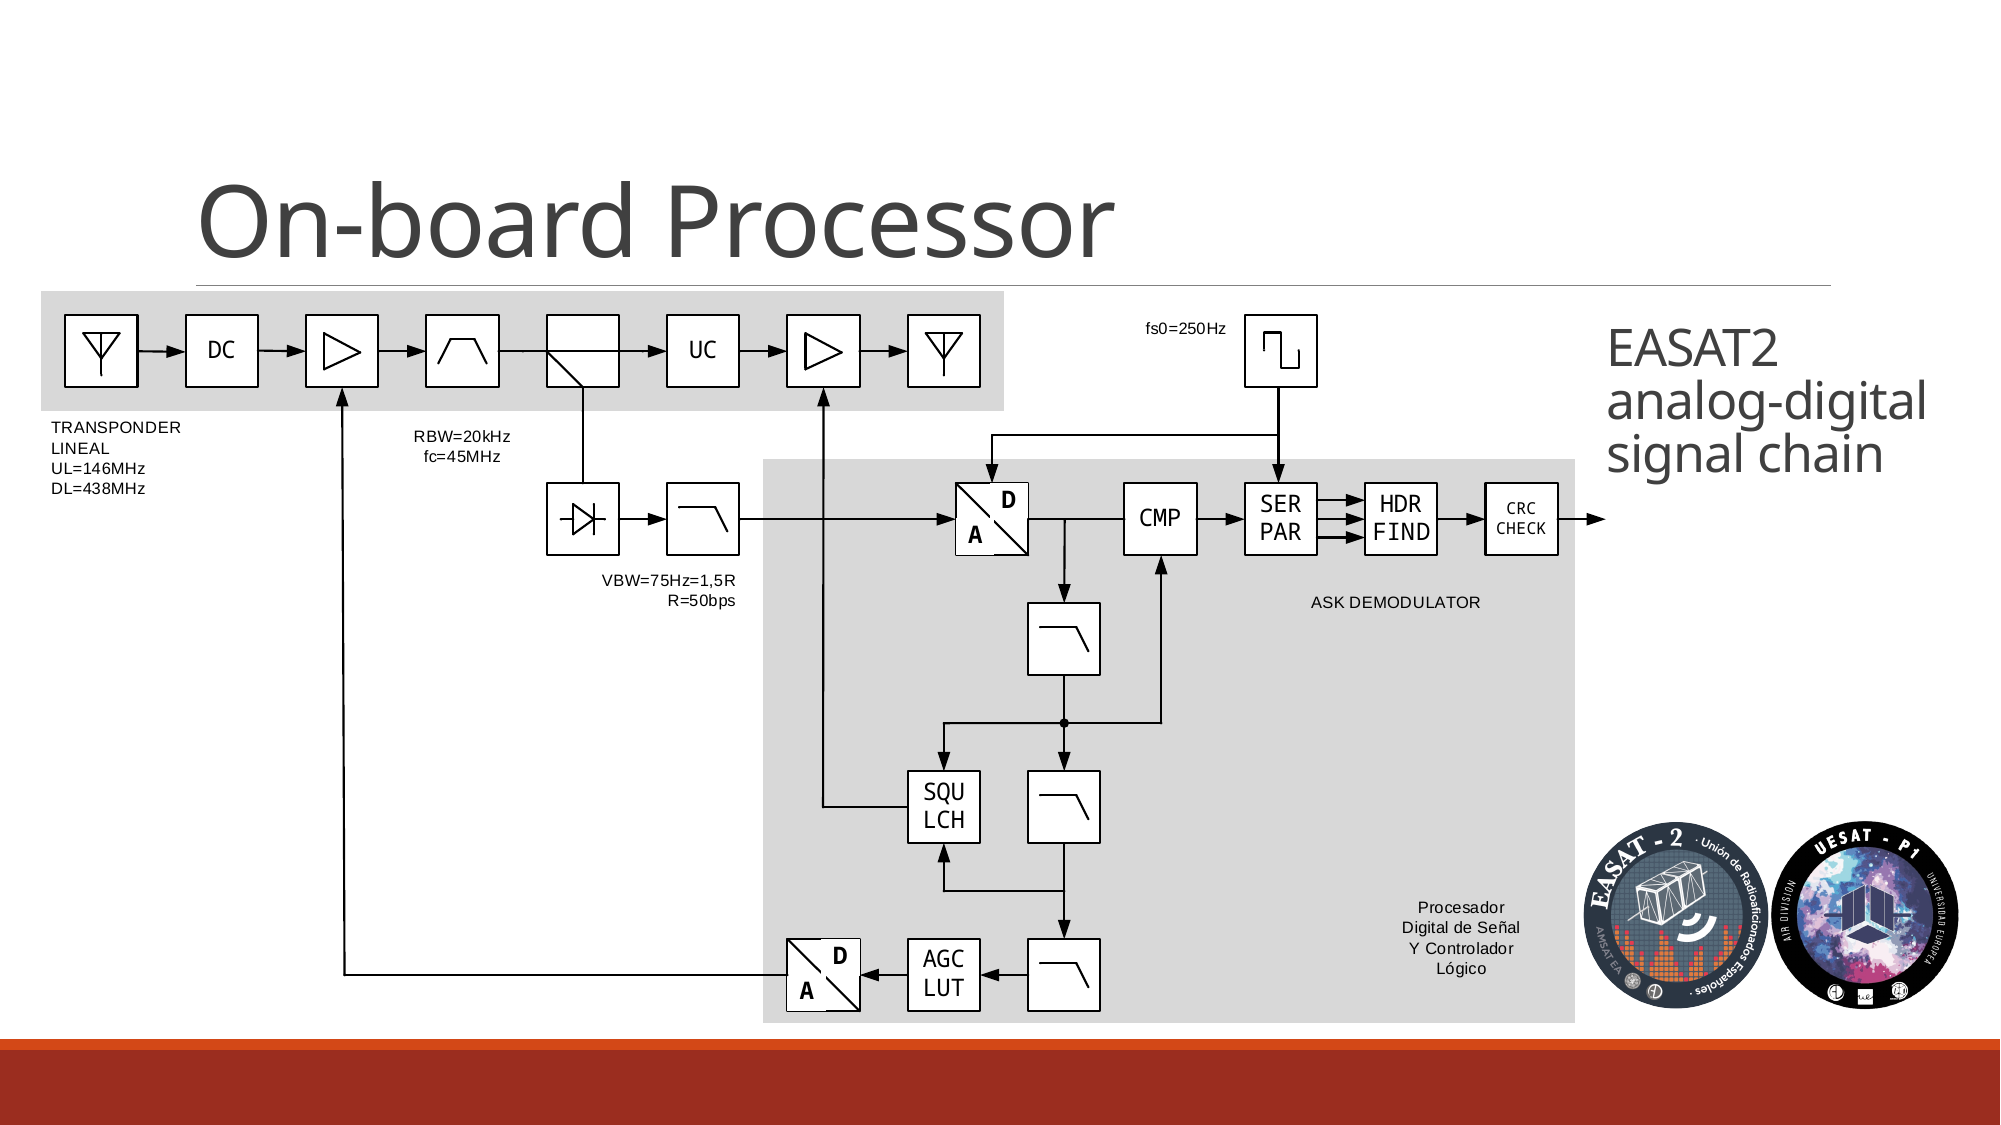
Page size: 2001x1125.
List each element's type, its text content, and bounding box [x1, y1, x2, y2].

text_box EASAT2 analog-digital signal chain [1591, 263, 2000, 553]
title On-board Processor [180, 47, 1830, 285]
picture [38, 288, 1959, 1024]
